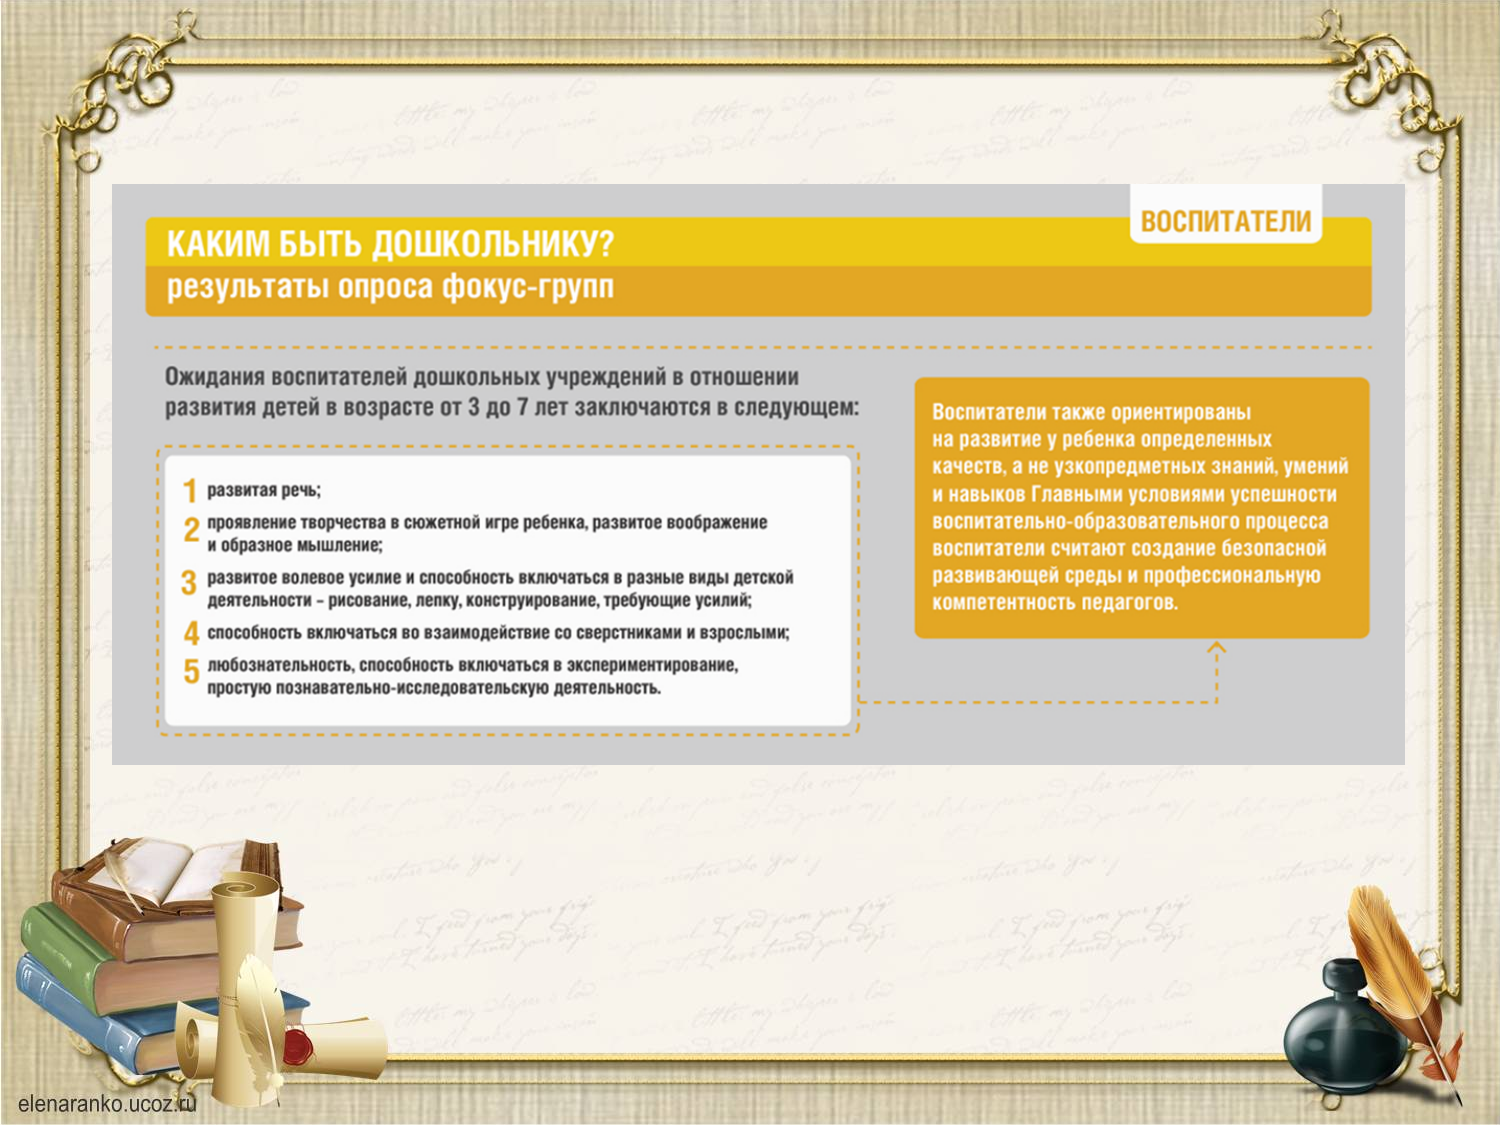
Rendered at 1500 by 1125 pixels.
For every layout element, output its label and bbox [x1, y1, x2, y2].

list [111, 184, 1406, 765]
picture [0, 0, 1500, 1125]
